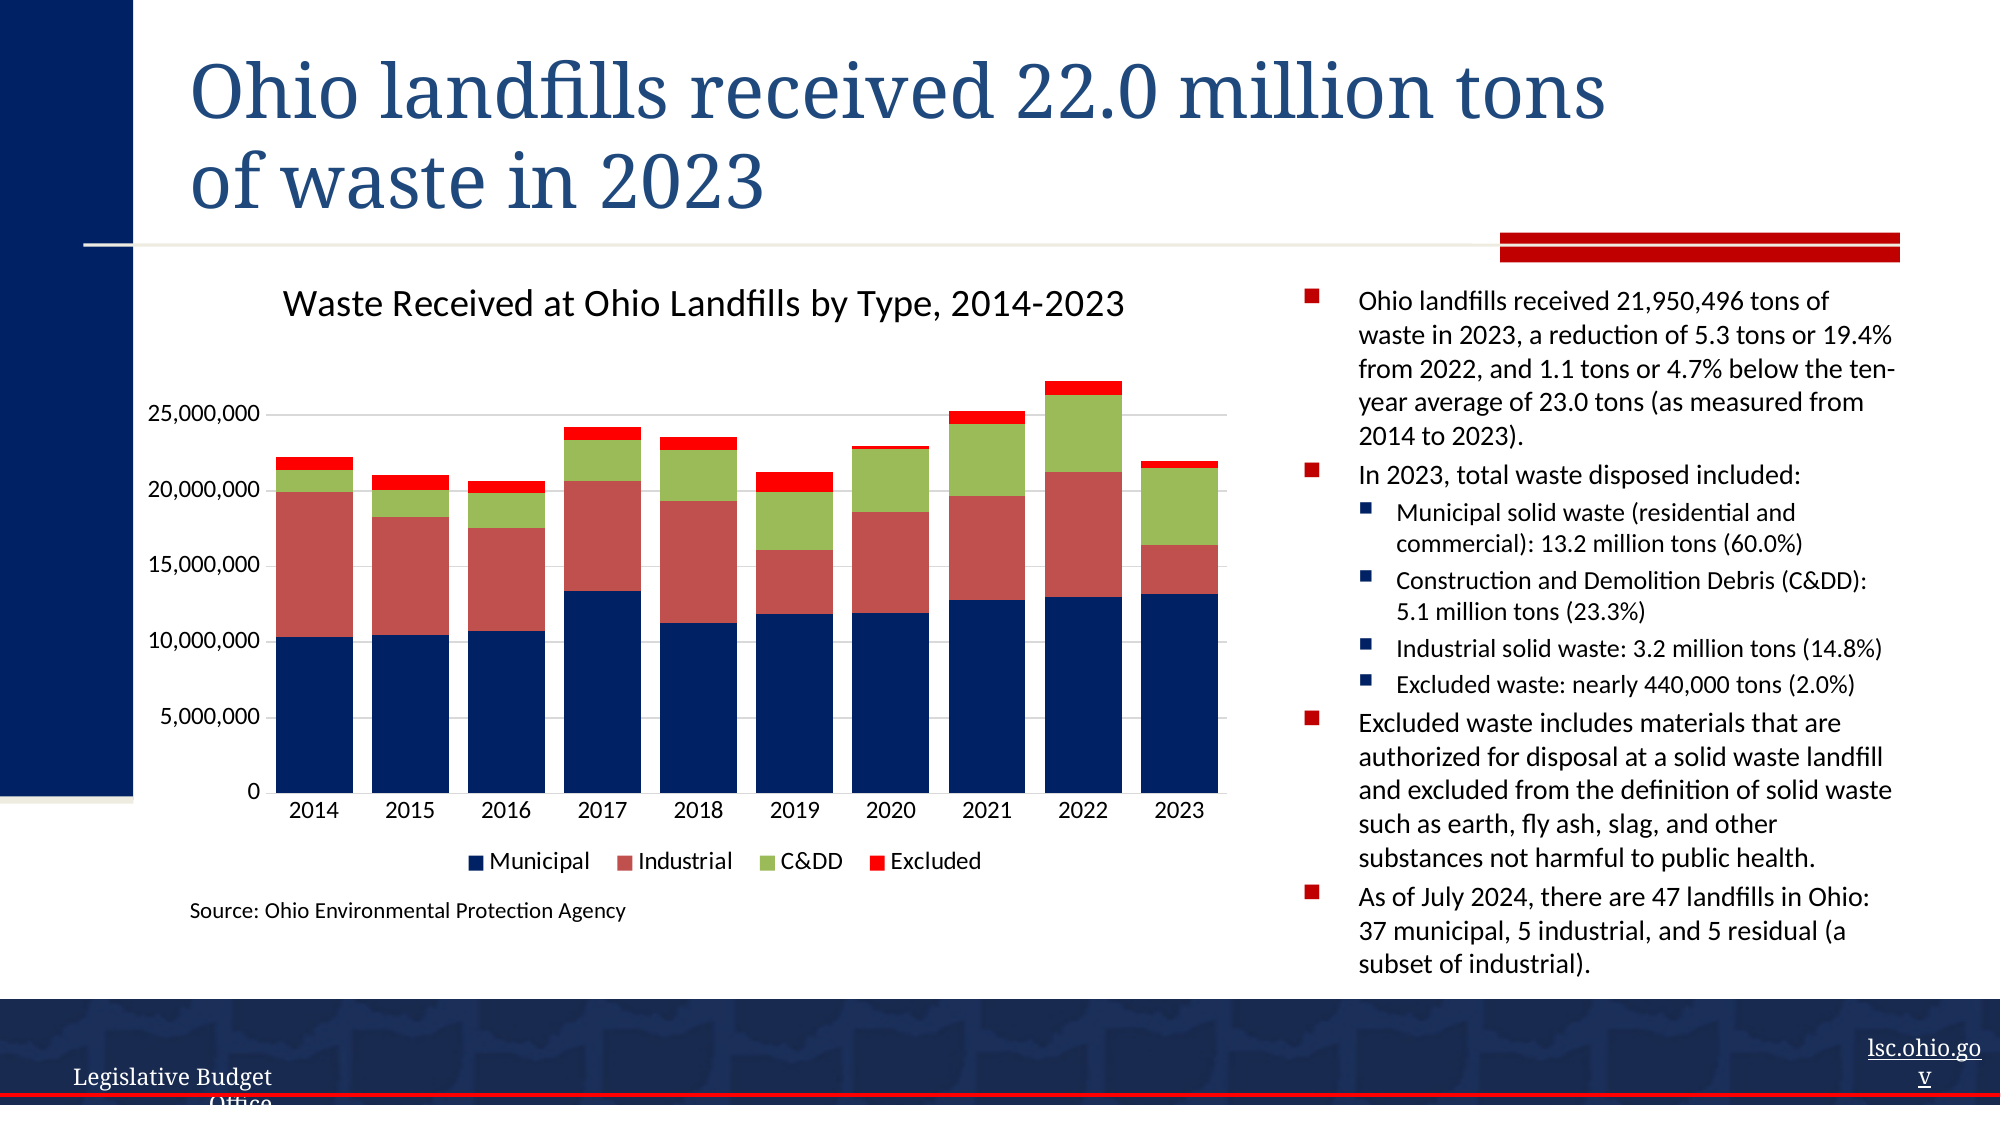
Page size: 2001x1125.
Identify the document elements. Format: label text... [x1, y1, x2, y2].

picture [212, 1097, 221, 1105]
title Ohio landfills received 22.0 million tons of waste in 2023 [174, 39, 1900, 227]
text_box Source: Ohio Environmental Protection Agency [174, 894, 663, 931]
picture [0, 999, 2000, 1093]
picture [238, 1097, 2000, 1105]
list Ohio landfills received 21,950,496 tons of waste in 2023, a reduction of 5.3 tons or 19.4% from 2022, and 1.1 tons or 4.7% below the ten-year average of 23.0 tons (as measured from 2014 to 2023). In 2023, total waste disposed included: Municipal solid waste (residential and commercial): 13.2 million tons (60.0%) Construction and Demolition Debris (C&DD): 5.1 million tons (23.3%) Industrial solid waste: 3.2 million tons (14.8%) Excluded waste: nearly 440,000 tons (2.0%) Excluded waste includes materials that are authorized for disposal at a solid waste landfill and excluded from the definition of solid waste such as earth, fly ash, slag, and other substances not harmful to public health. As of July 2024, there are 47 landfills in Ohio: 37 municipal, 5 industrial, and 5 residual (a subset of industrial). [1287, 275, 1913, 994]
picture [0, 1097, 211, 1105]
picture [222, 1097, 228, 1105]
chart [124, 274, 1251, 885]
